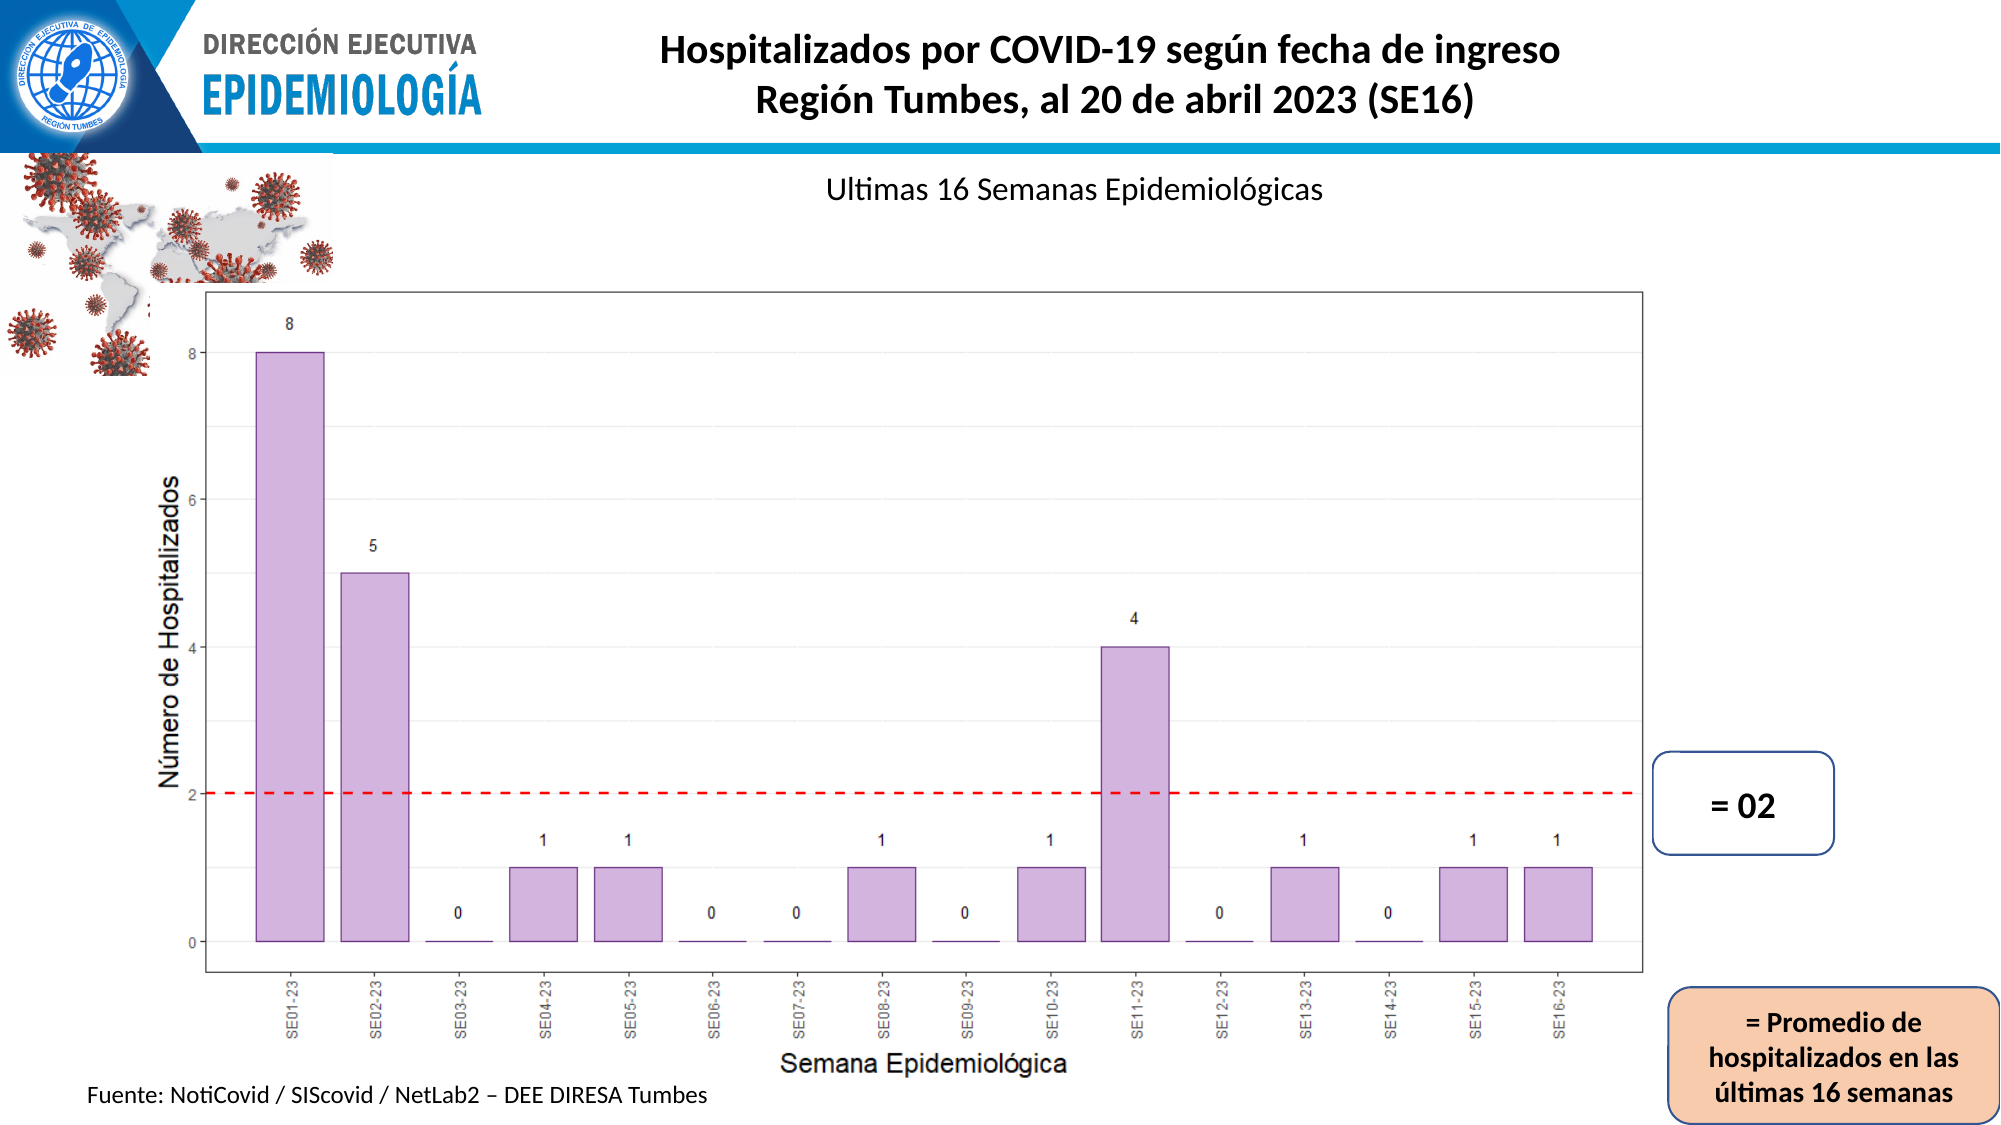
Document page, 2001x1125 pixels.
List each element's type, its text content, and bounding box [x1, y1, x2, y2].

text_box Hospitalizados por COVID-19 según fecha de ingreso Región Tumbes, al 20 de abril 2023 (SE16) [512, 14, 1710, 129]
text_box Ultimas 16 Semanas Epidemiológicas [790, 159, 1360, 215]
text_box [333, 142, 2000, 155]
text_box Fuente: NotiCovid / SIScovid / NetLab2 – DEE DIRESA Tumbes [72, 1071, 1228, 1116]
picture [0, 0, 1652, 1079]
